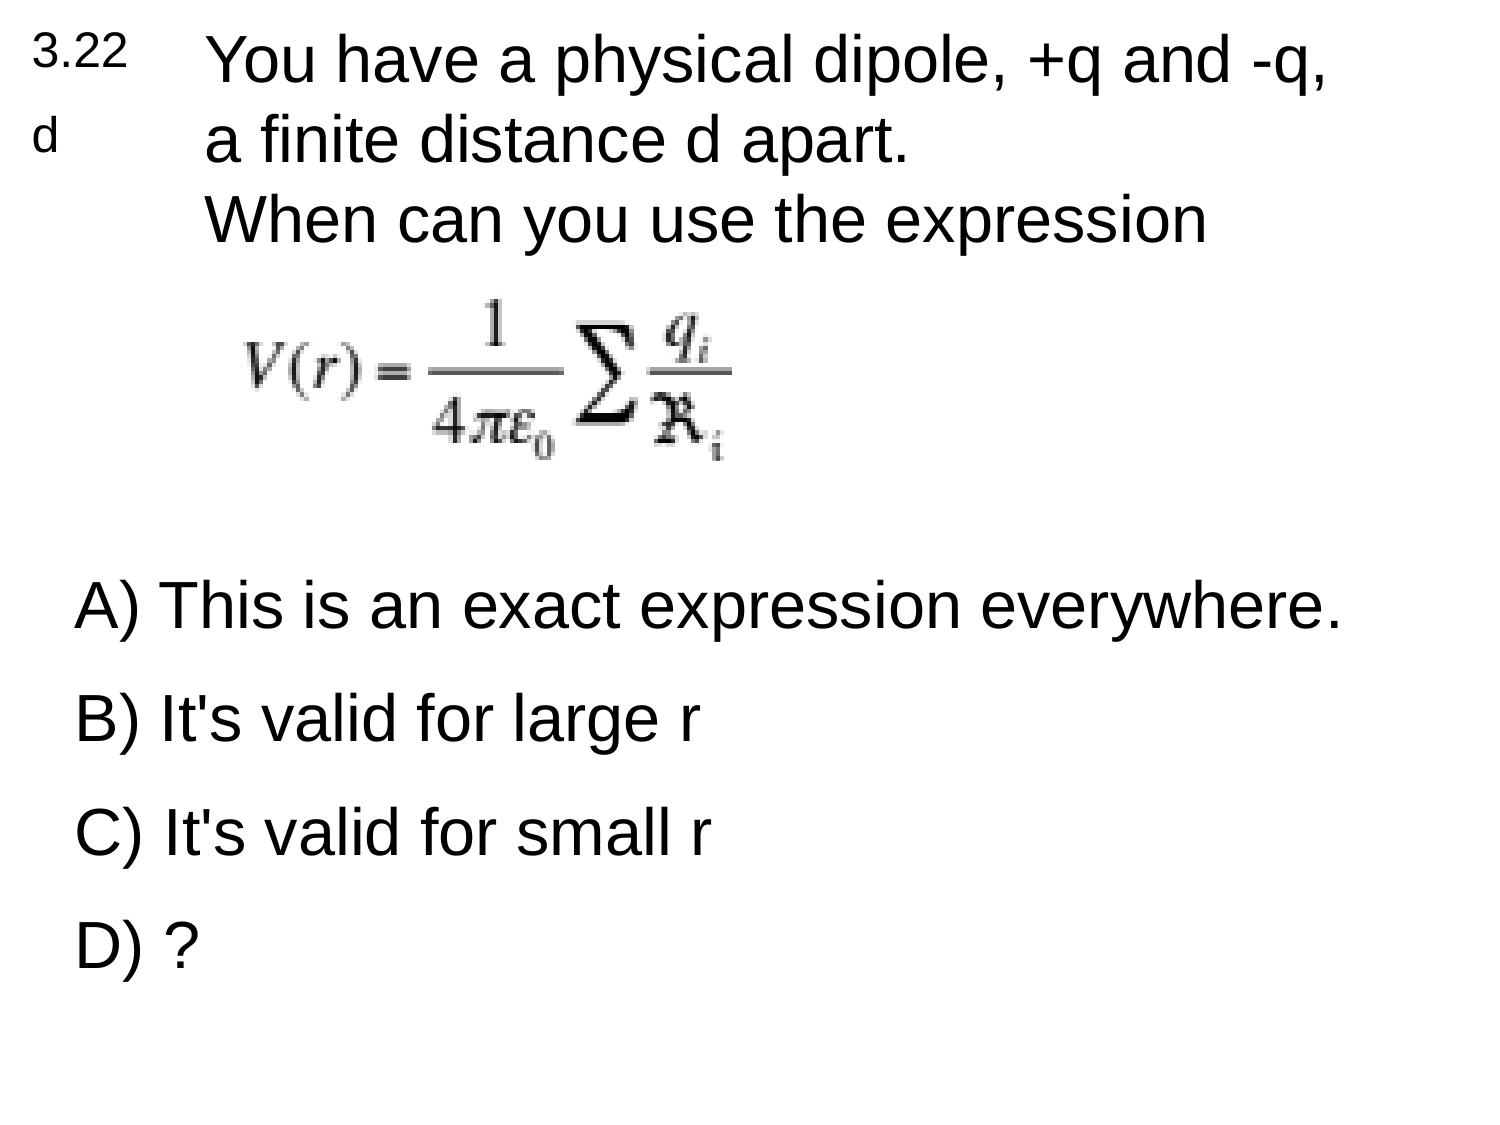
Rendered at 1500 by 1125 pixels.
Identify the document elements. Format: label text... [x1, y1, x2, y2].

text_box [235, 287, 733, 461]
text_box 3.22 d [16, 10, 148, 170]
text_box A) This is an exact expression everywhere. B) It's valid for large r C) It's valid for small r D) ? [60, 554, 1473, 989]
title You have a physical dipole, +q and -q, a finite distance d apart. When can you use the expression [189, 41, 1443, 230]
